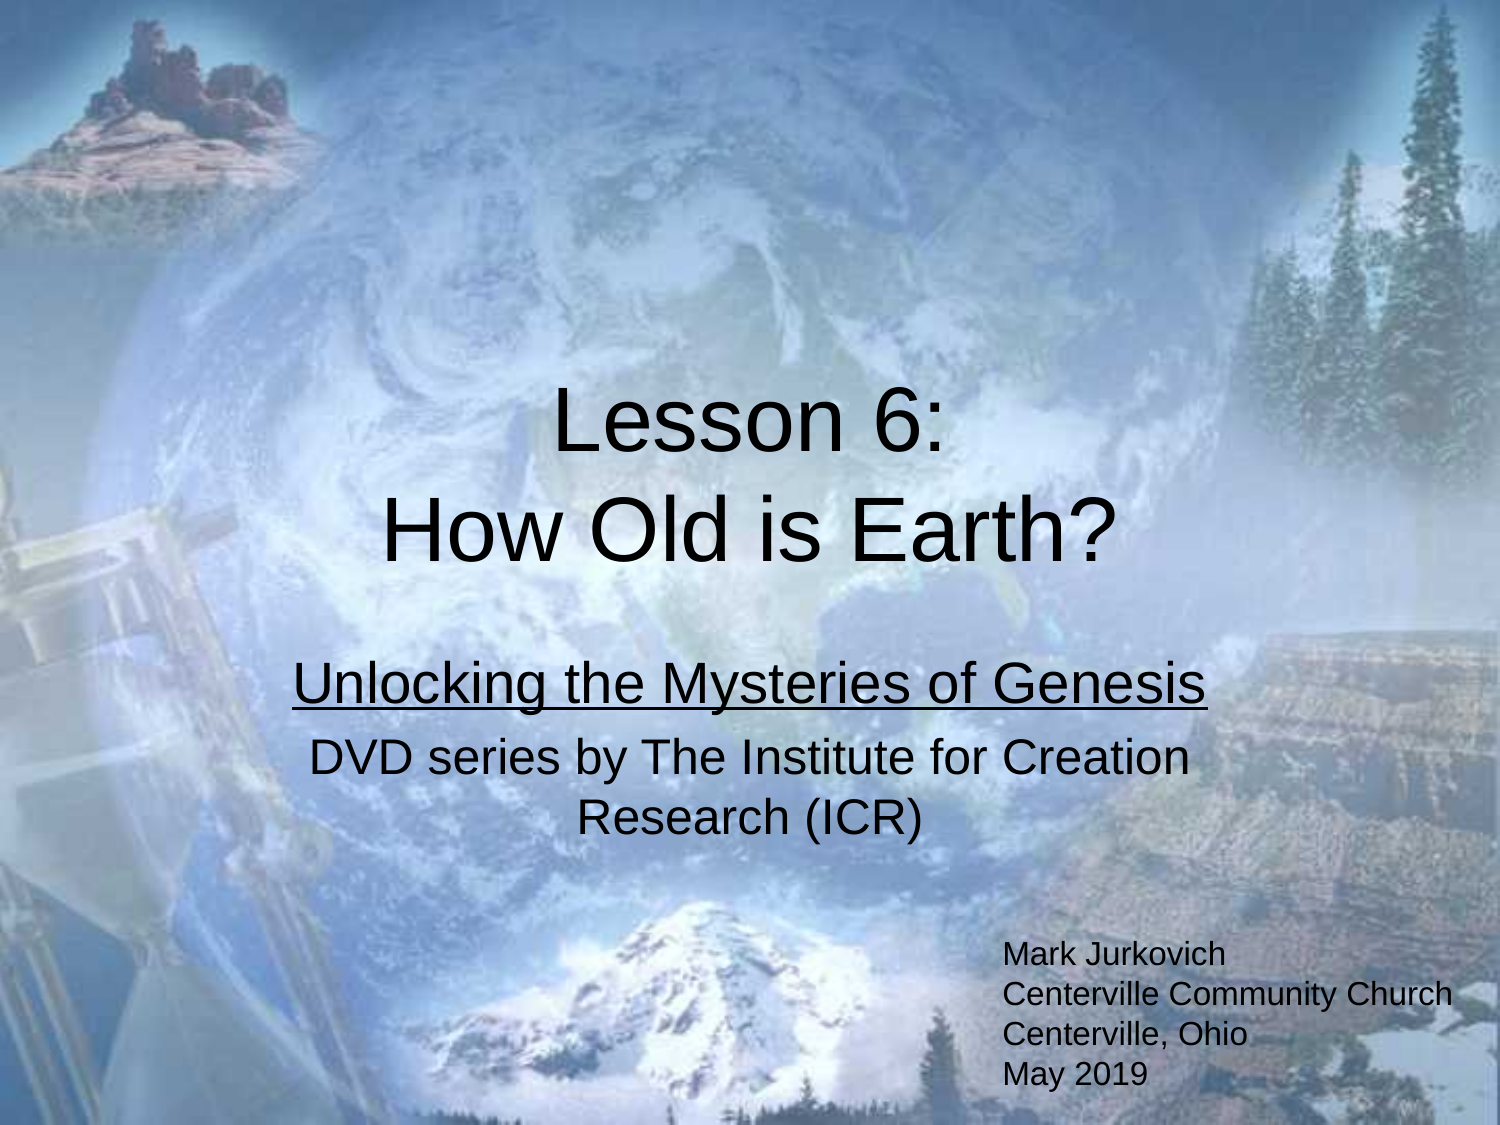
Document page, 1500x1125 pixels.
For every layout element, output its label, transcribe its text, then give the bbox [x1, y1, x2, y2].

title Lesson 6: How Old is Earth? [112, 349, 1388, 591]
text_box Mark Jurkovich Centerville Community Church Centerville, Ohio May 2019 [987, 924, 1470, 1100]
picture [0, 0, 1500, 1125]
subtitle Unlocking the Mysteries of Genesis DVD series by The Institute for Creation Research (ICR) [224, 637, 1276, 926]
